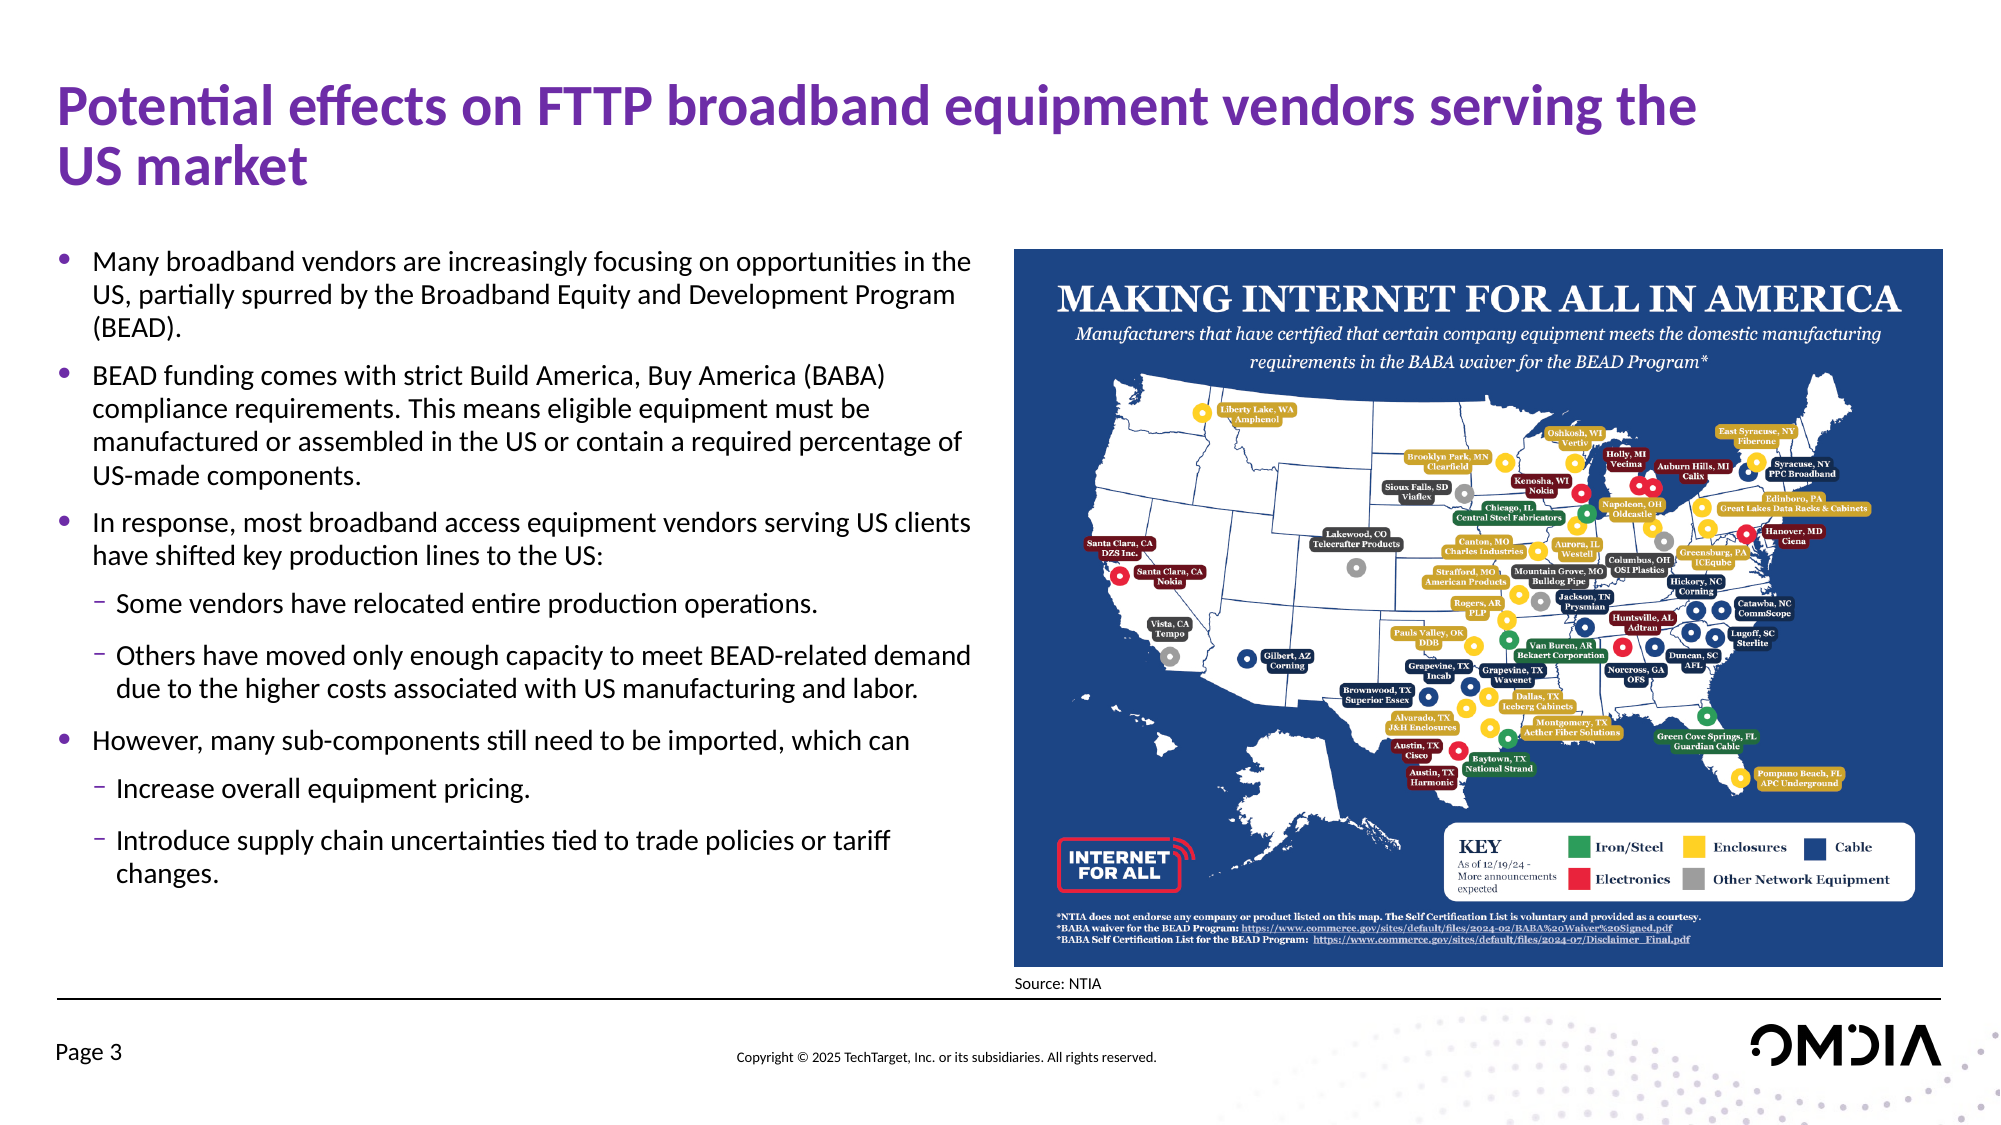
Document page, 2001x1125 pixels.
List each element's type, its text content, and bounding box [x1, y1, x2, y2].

title Potential effects on FTTP broadband equipment vendors serving the US market [57, 78, 1941, 191]
picture [1750, 1024, 1942, 1066]
text_box Source: NTIA [999, 965, 1297, 1000]
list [1014, 249, 1943, 967]
list Many broadband vendors are increasingly focusing on opportunities in the US, partially spurred by the Broadband Equity and Development Program (BEAD). BEAD funding comes with strict Build America, Buy America (BABA) compliance requirements. This means eligible equipment must be manufactured or assembled in the US or contain a required percentage of US-made components. In response, most broadband access equipment vendors serving US clients have shifted key production lines to the US: Some vendors have relocated entire production operations. Others have moved only enough capacity to meet BEAD-related demand due to the higher costs associated with US manufacturing and labor. However, many sub-components still need to be imported, which can Increase overall equipment pricing. Introduce supply chain uncertainties tied to trade policies or tariff changes. [57, 232, 985, 983]
